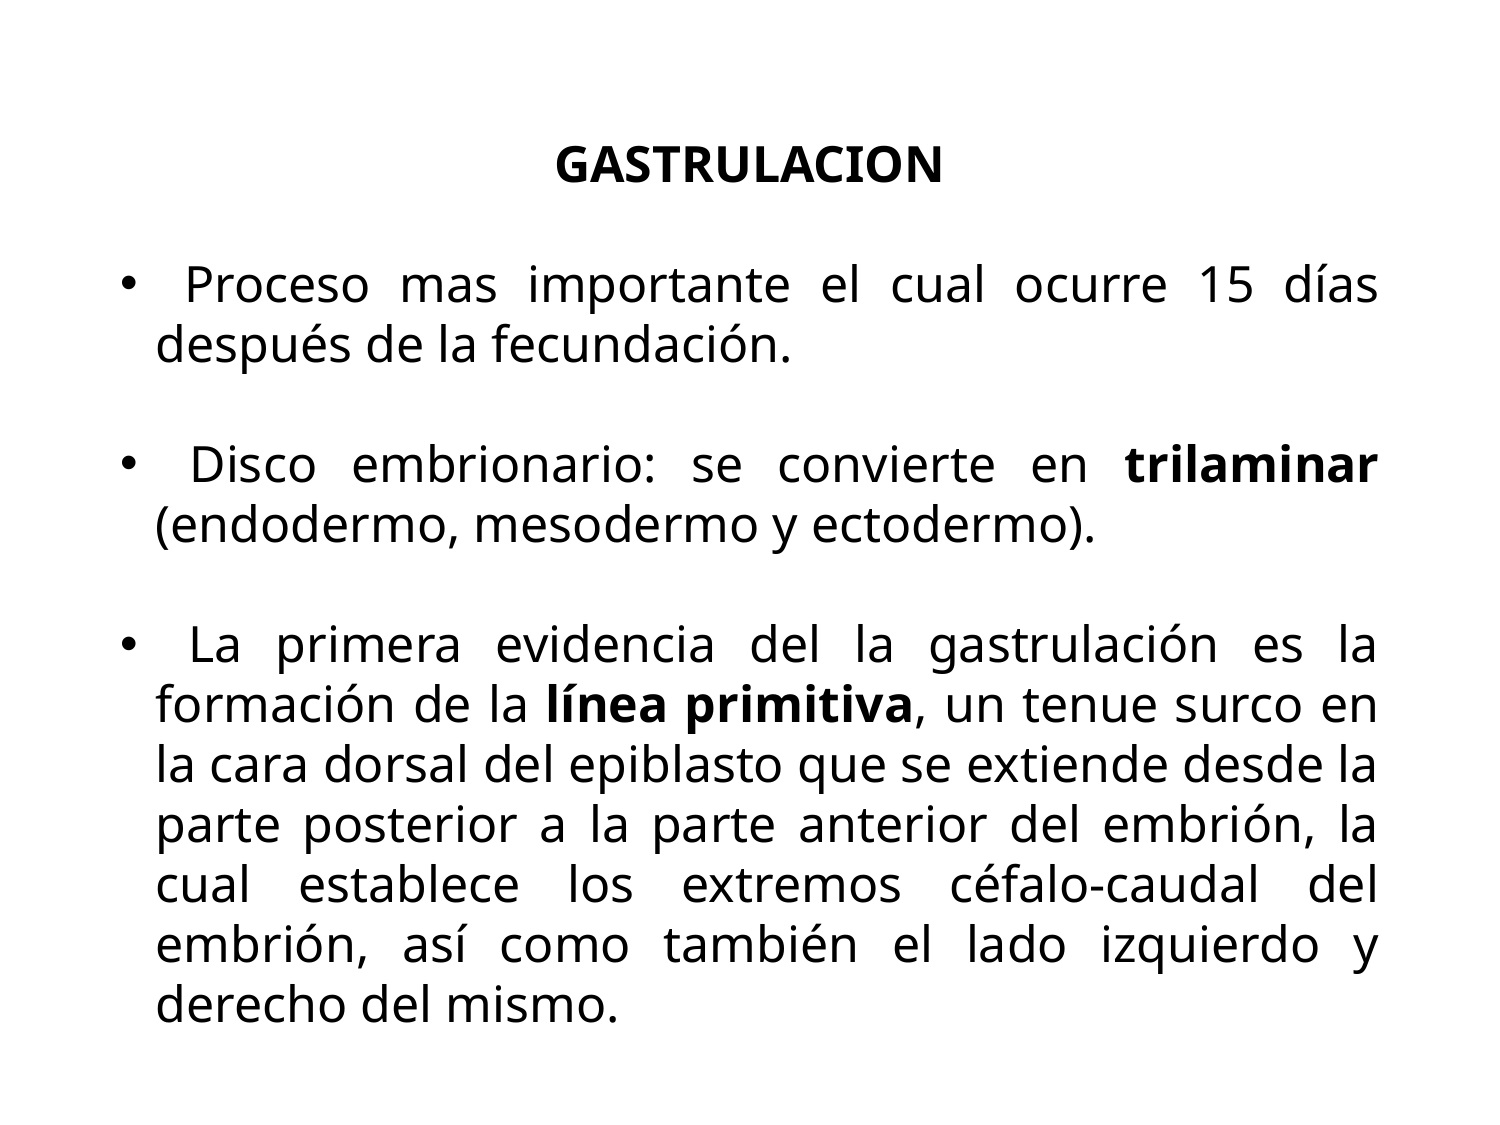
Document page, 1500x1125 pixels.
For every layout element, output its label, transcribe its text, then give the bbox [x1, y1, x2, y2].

text_box GASTRULACION Proceso mas importante el cual ocurre 15 días después de la fecundación. Disco embrionario: se convierte en trilaminar (endodermo, mesodermo y ectodermo). La primera evidencia del la gastrulación es la formación de la línea primitiva, un tenue surco en la cara dorsal del epiblasto que se extiende desde la parte posterior a la parte anterior del embrión, la cual establece los extremos céfalo-caudal del embrión, así como también el lado izquierdo y derecho del mismo. [105, 125, 1395, 1041]
